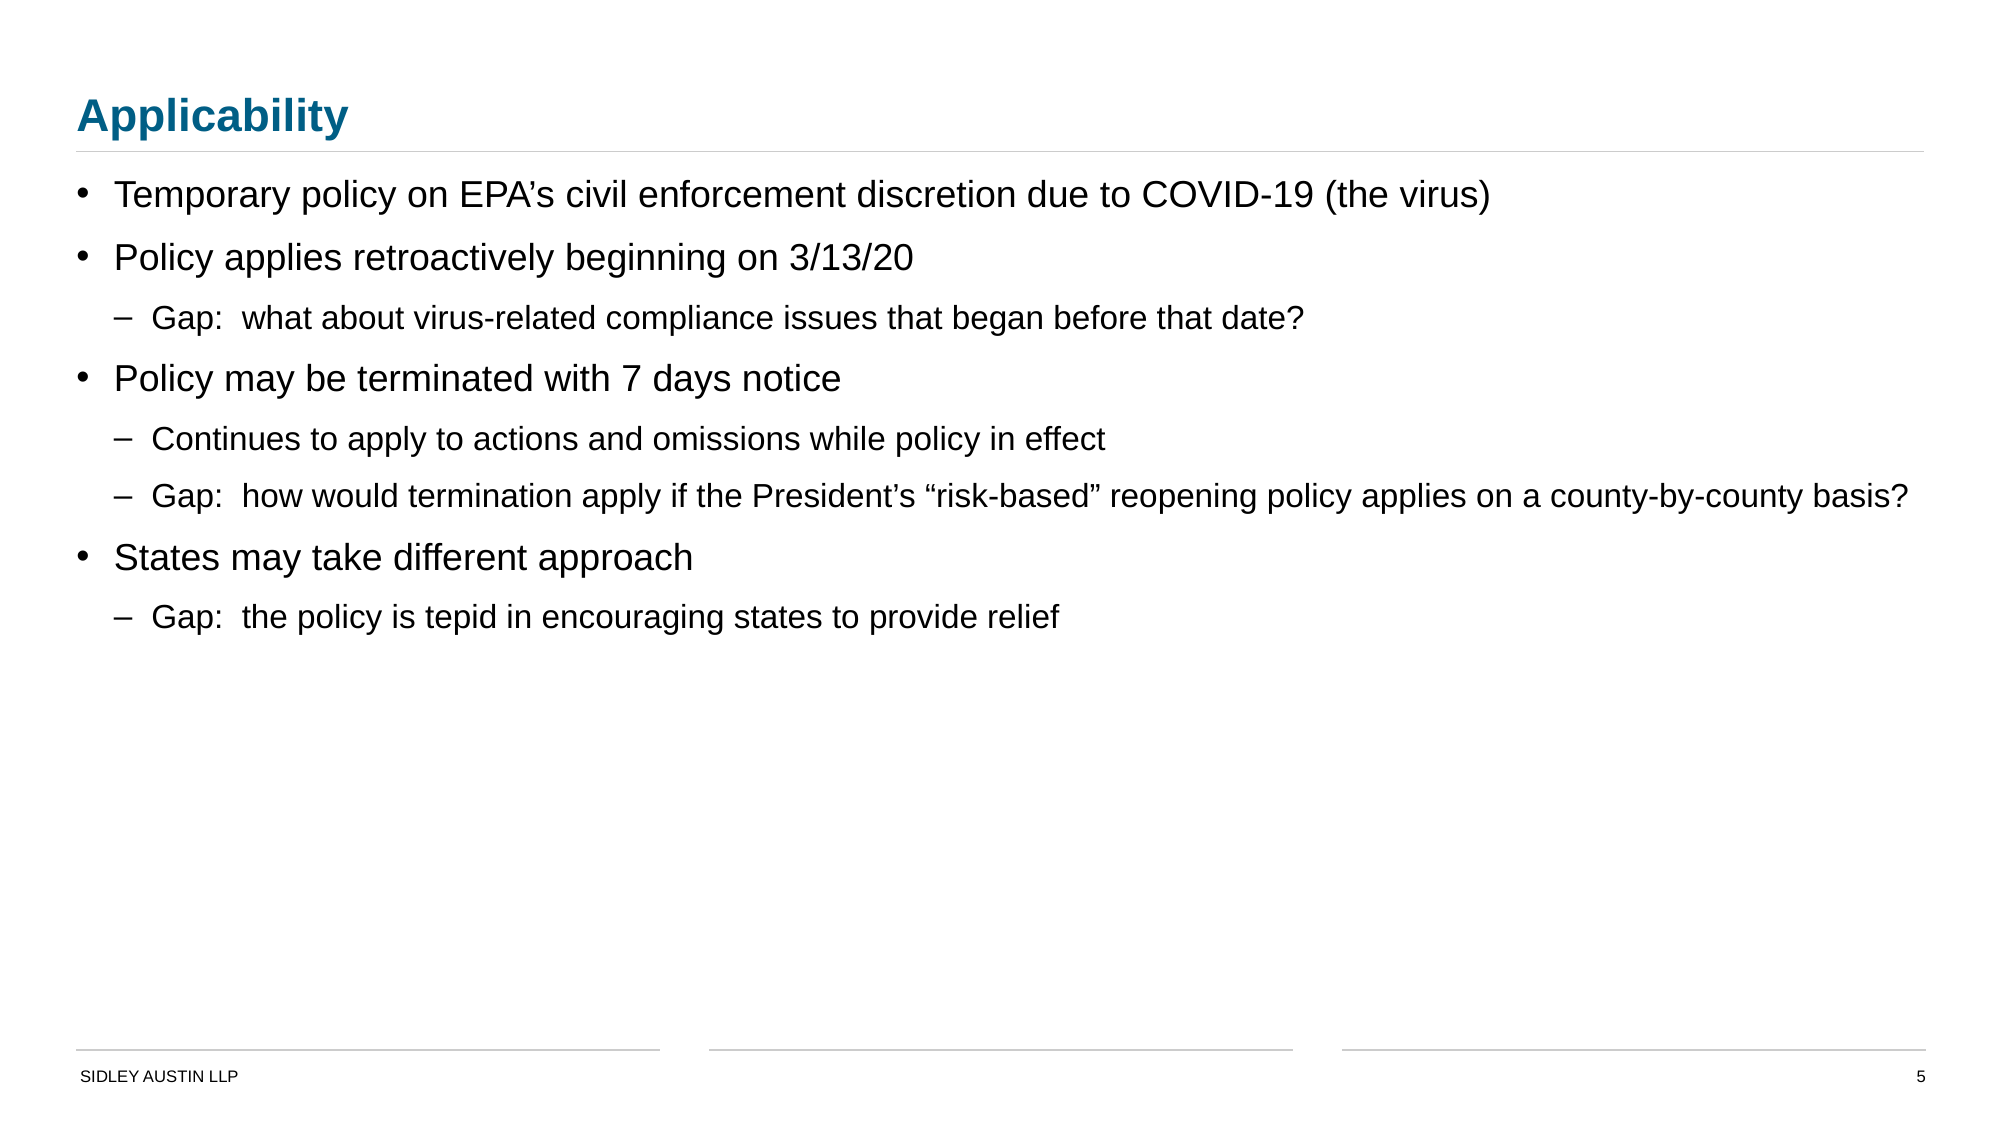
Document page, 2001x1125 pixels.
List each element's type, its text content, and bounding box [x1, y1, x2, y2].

footer SIDLEY AUSTIN LLP [80, 1050, 1296, 1103]
slide_number 5 [1342, 1050, 1926, 1103]
list Temporary policy on EPA’s civil enforcement discretion due to COVID-19 (the virus) Policy applies retroactively beginning on 3/13/20 Gap: what about virus-related compliance issues that began before that date? Policy may be terminated with 7 days notice Continues to apply to actions and omissions while policy in effect Gap: how would termination apply if the President’s “risk-based” reopening policy applies on a county-by-county basis? States may take different approach Gap: the policy is tepid in encouraging states to provide relief [76, 169, 1927, 1013]
title Applicability [76, 34, 1925, 141]
